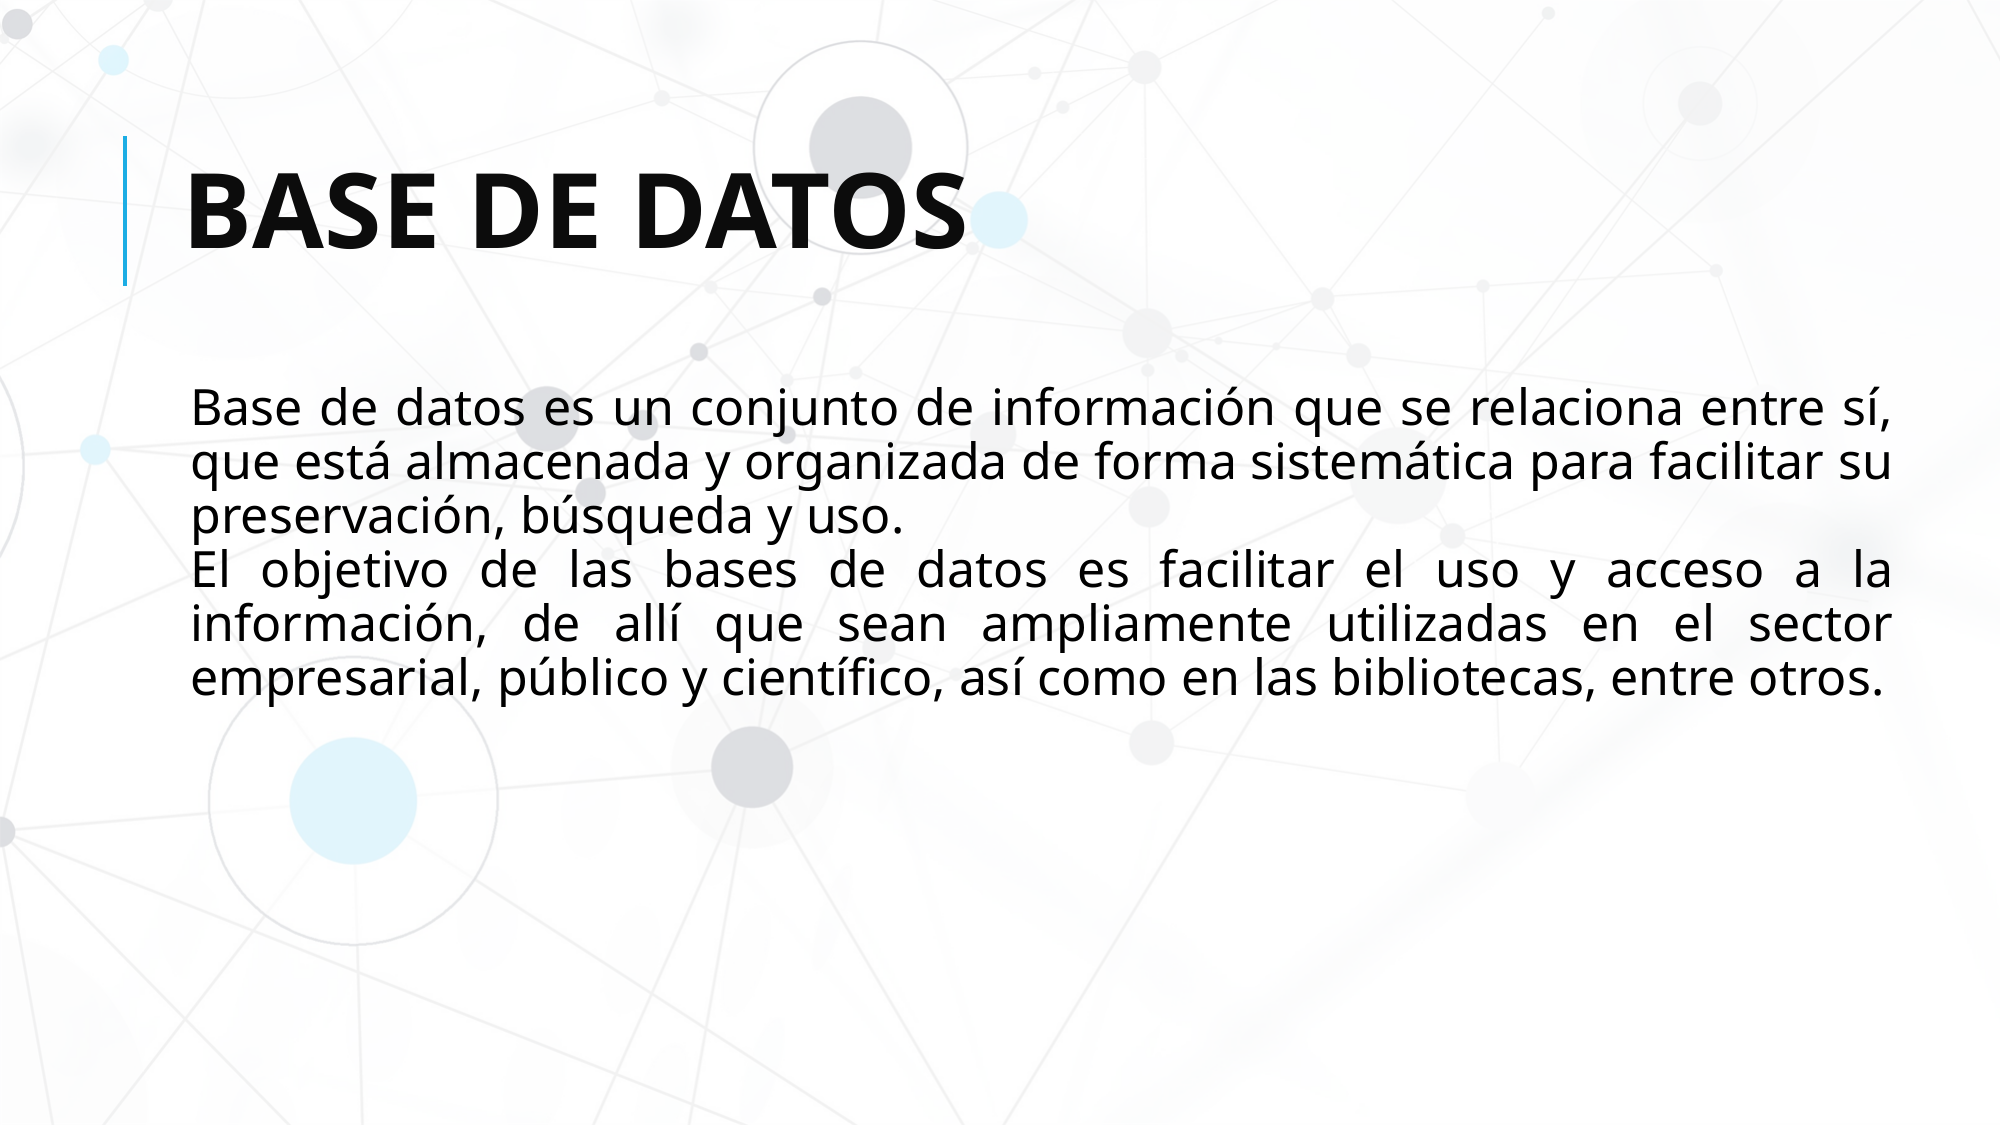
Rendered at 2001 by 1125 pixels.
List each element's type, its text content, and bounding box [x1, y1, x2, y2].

list Base de datos es un conjunto de información que se relaciona entre sí, que está almacenada y organizada de forma sistemática para facilitar su preservación, búsqueda y uso. El objetivo de las bases de datos es facilitar el uso y acceso a la información, de allí que sean ampliamente utilizadas en el sector empresarial, público y científico, así como en las bibliotecas, entre otros. [168, 375, 1903, 1097]
title BASE DE DATOS [168, 96, 1763, 342]
